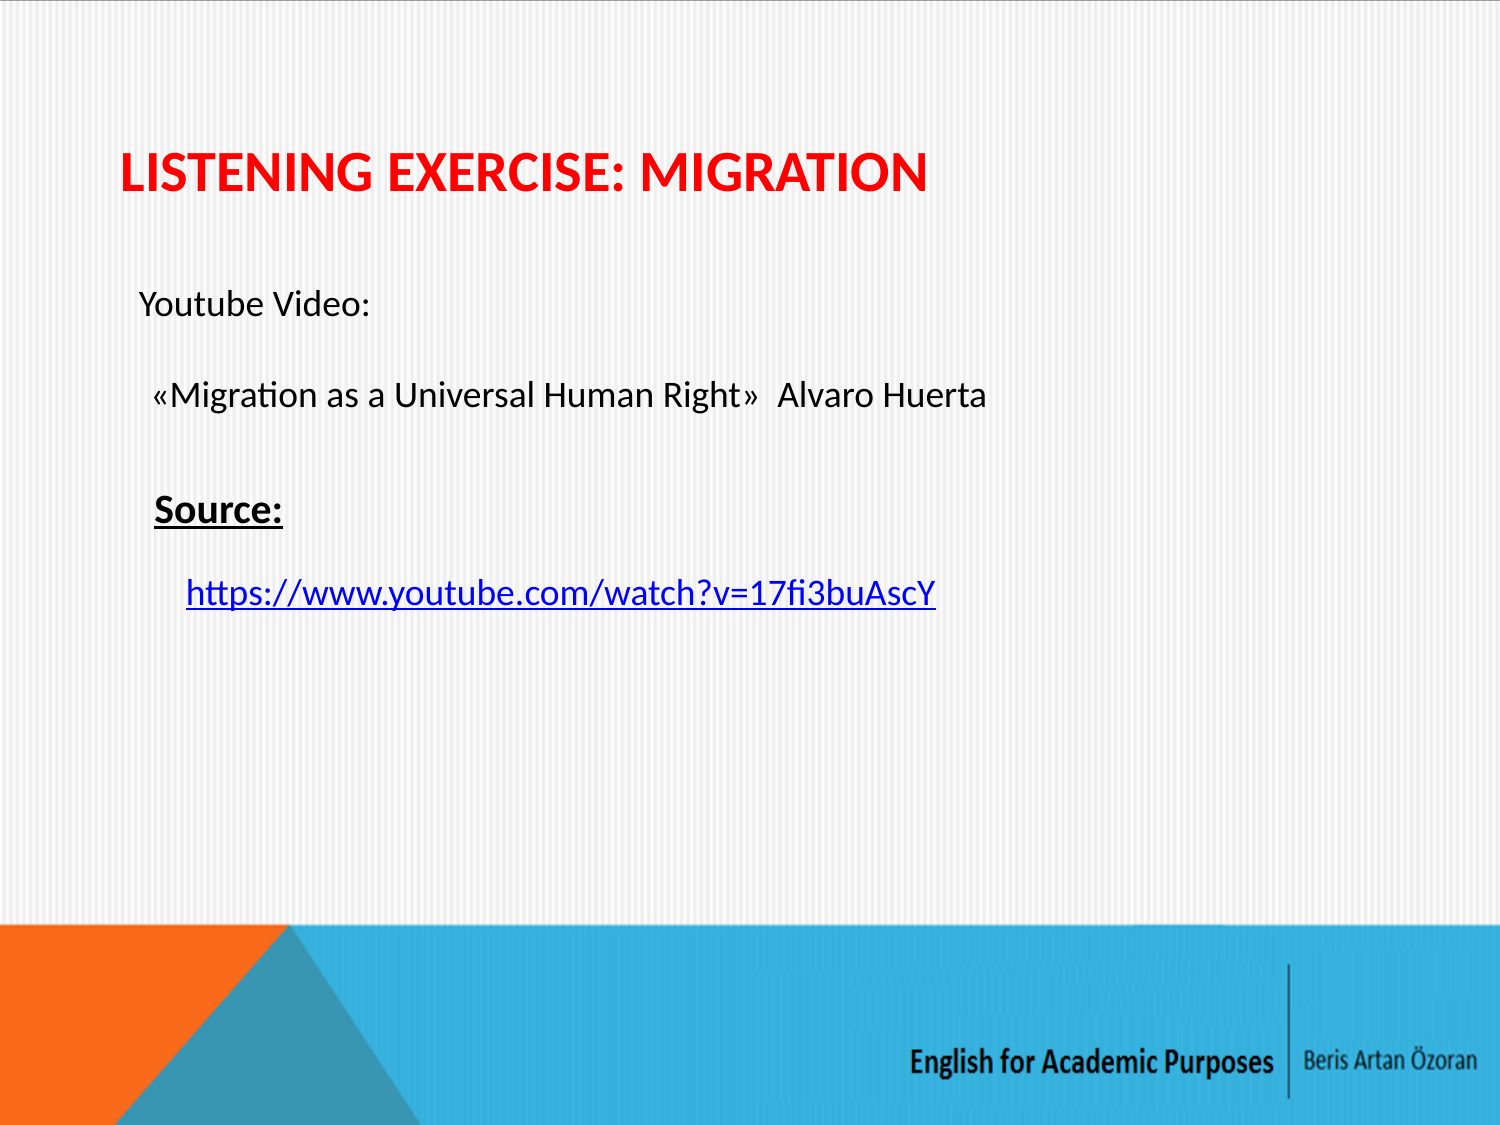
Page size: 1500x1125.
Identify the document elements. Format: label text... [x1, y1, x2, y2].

text_box https://www.youtube.com/watch?v=17fi3buAscY [171, 560, 1350, 620]
text_box Source: [139, 423, 1250, 591]
picture [0, 0, 1500, 1125]
text_box LISTENING EXERCISE: MIGRATION [105, 125, 945, 211]
text_box «Migration as a Universal Human Right» Alvaro Huerta [135, 362, 1187, 423]
text_box Youtube Video: [123, 271, 1176, 332]
